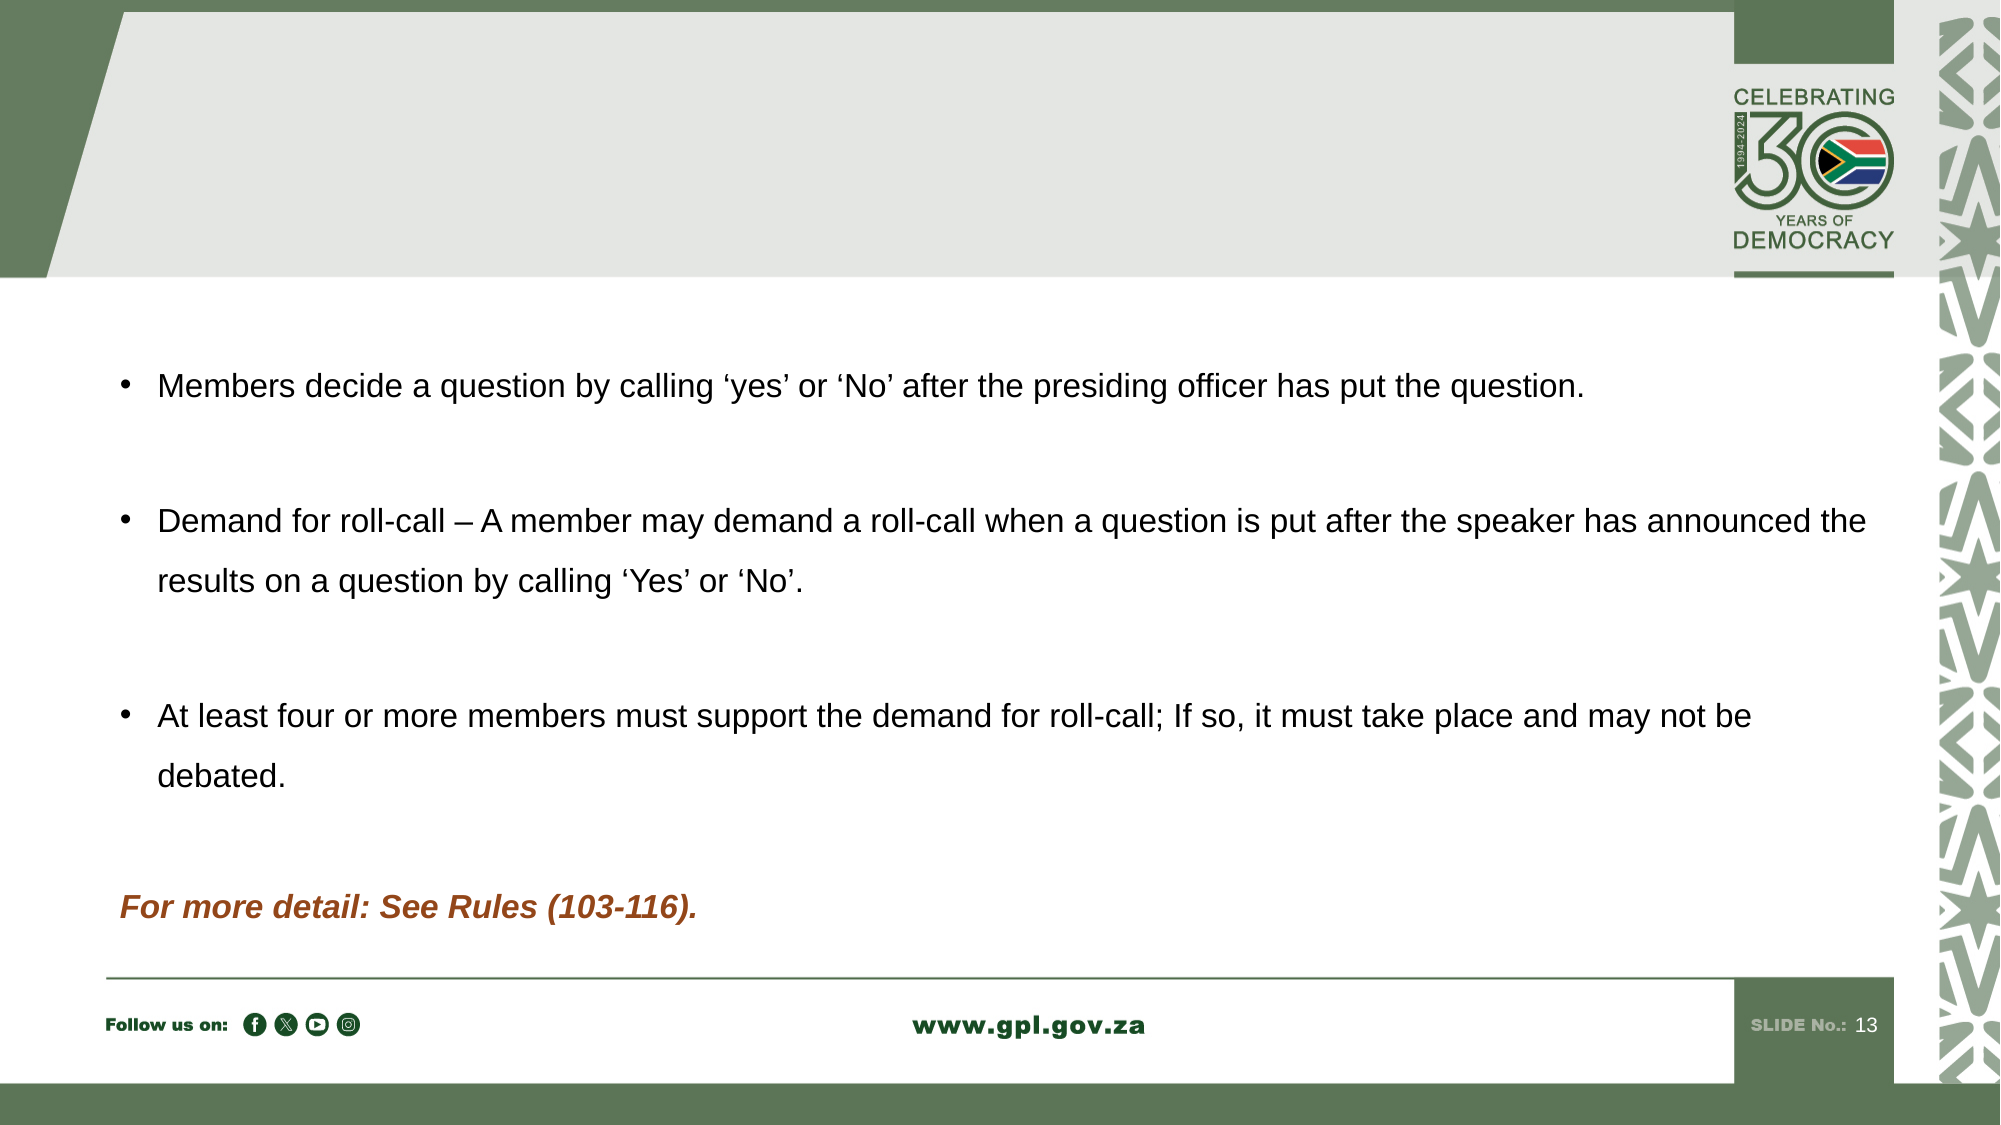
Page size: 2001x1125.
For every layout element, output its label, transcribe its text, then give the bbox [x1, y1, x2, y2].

picture [0, 0, 2000, 1125]
list Members decide a question by calling ‘yes’ or ‘No’ after the presiding officer has put the question. Demand for roll-call – A member may demand a roll-call when a question is put after the speaker has announced the results on a question by calling ‘Yes’ or ‘No’. At least four or more members must support the demand for roll-call; If so, it must take place and may not be debated. For more detail: See Rules (103-116). [104, 336, 1893, 944]
slide_number 13 [1442, 983, 1893, 1066]
